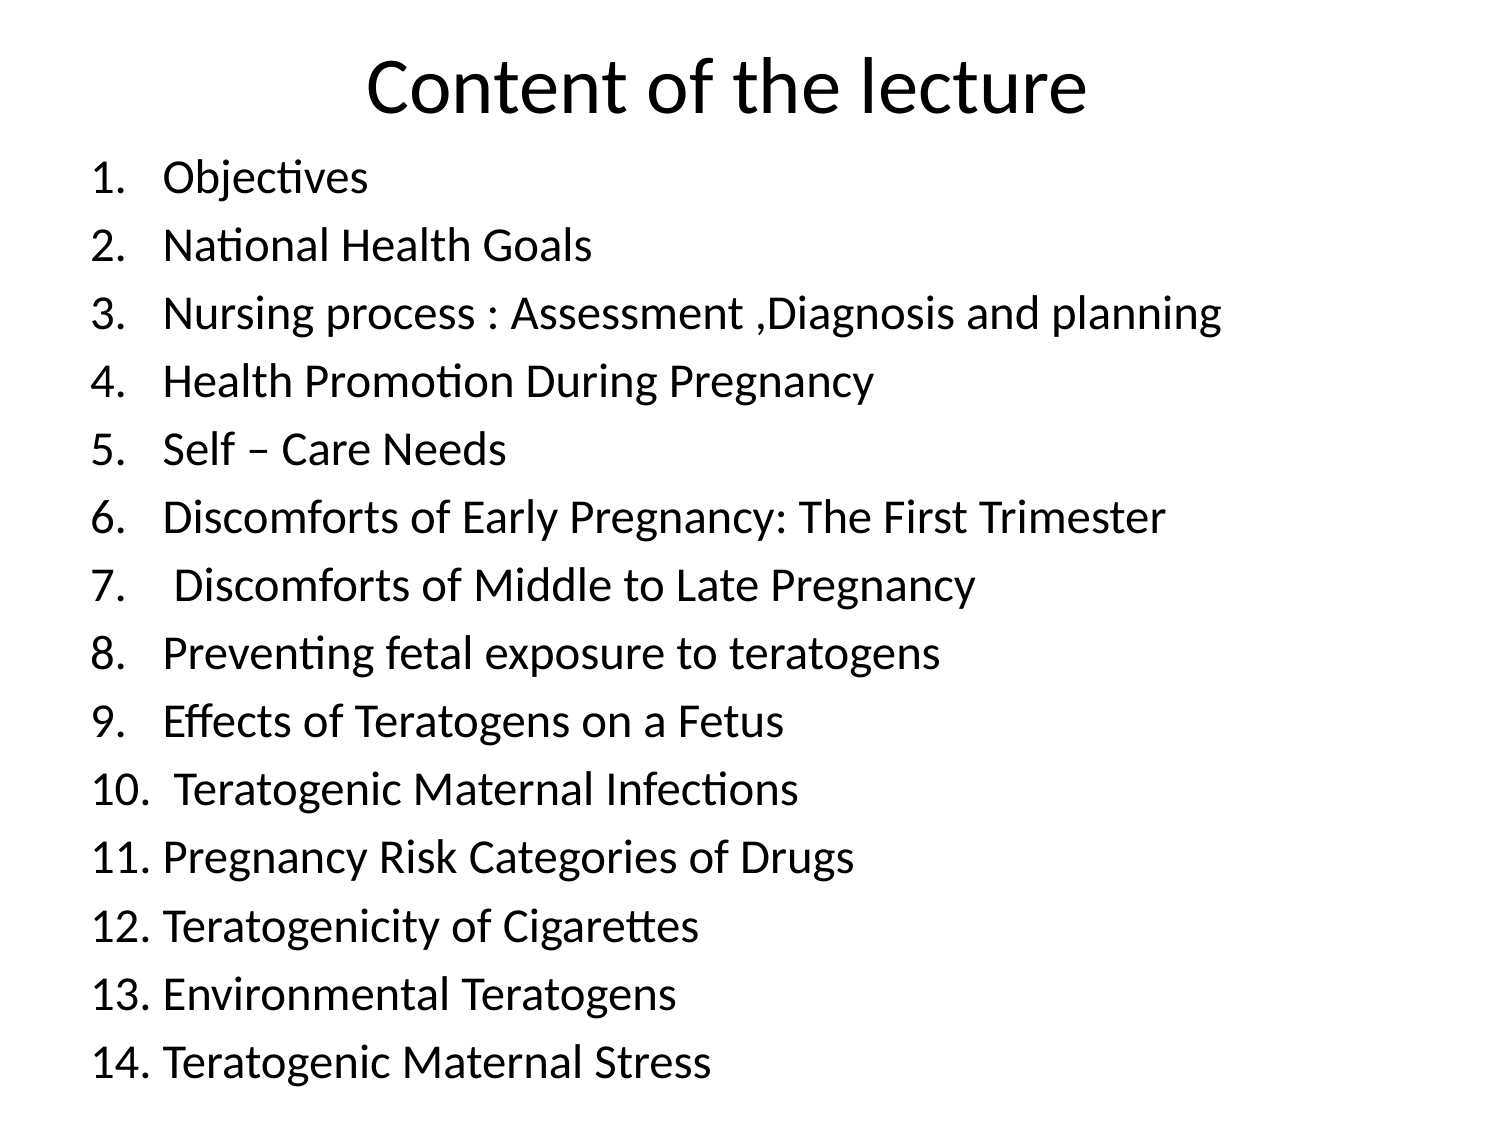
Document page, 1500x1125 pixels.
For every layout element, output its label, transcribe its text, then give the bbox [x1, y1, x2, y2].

list Objectives National Health Goals Nursing process : Assessment ,Diagnosis and planning Health Promotion During Pregnancy Self – Care Needs Discomforts of Early Pregnancy: The First Trimester Discomforts of Middle to Late Pregnancy Preventing fetal exposure to teratogens Effects of Teratogens on a Fetus Teratogenic Maternal Infections Pregnancy Risk Categories of Drugs Teratogenicity of Cigarettes Environmental Teratogens Teratogenic Maternal Stress [75, 137, 1425, 1100]
title Content of the lecture [62, 24, 1413, 138]
